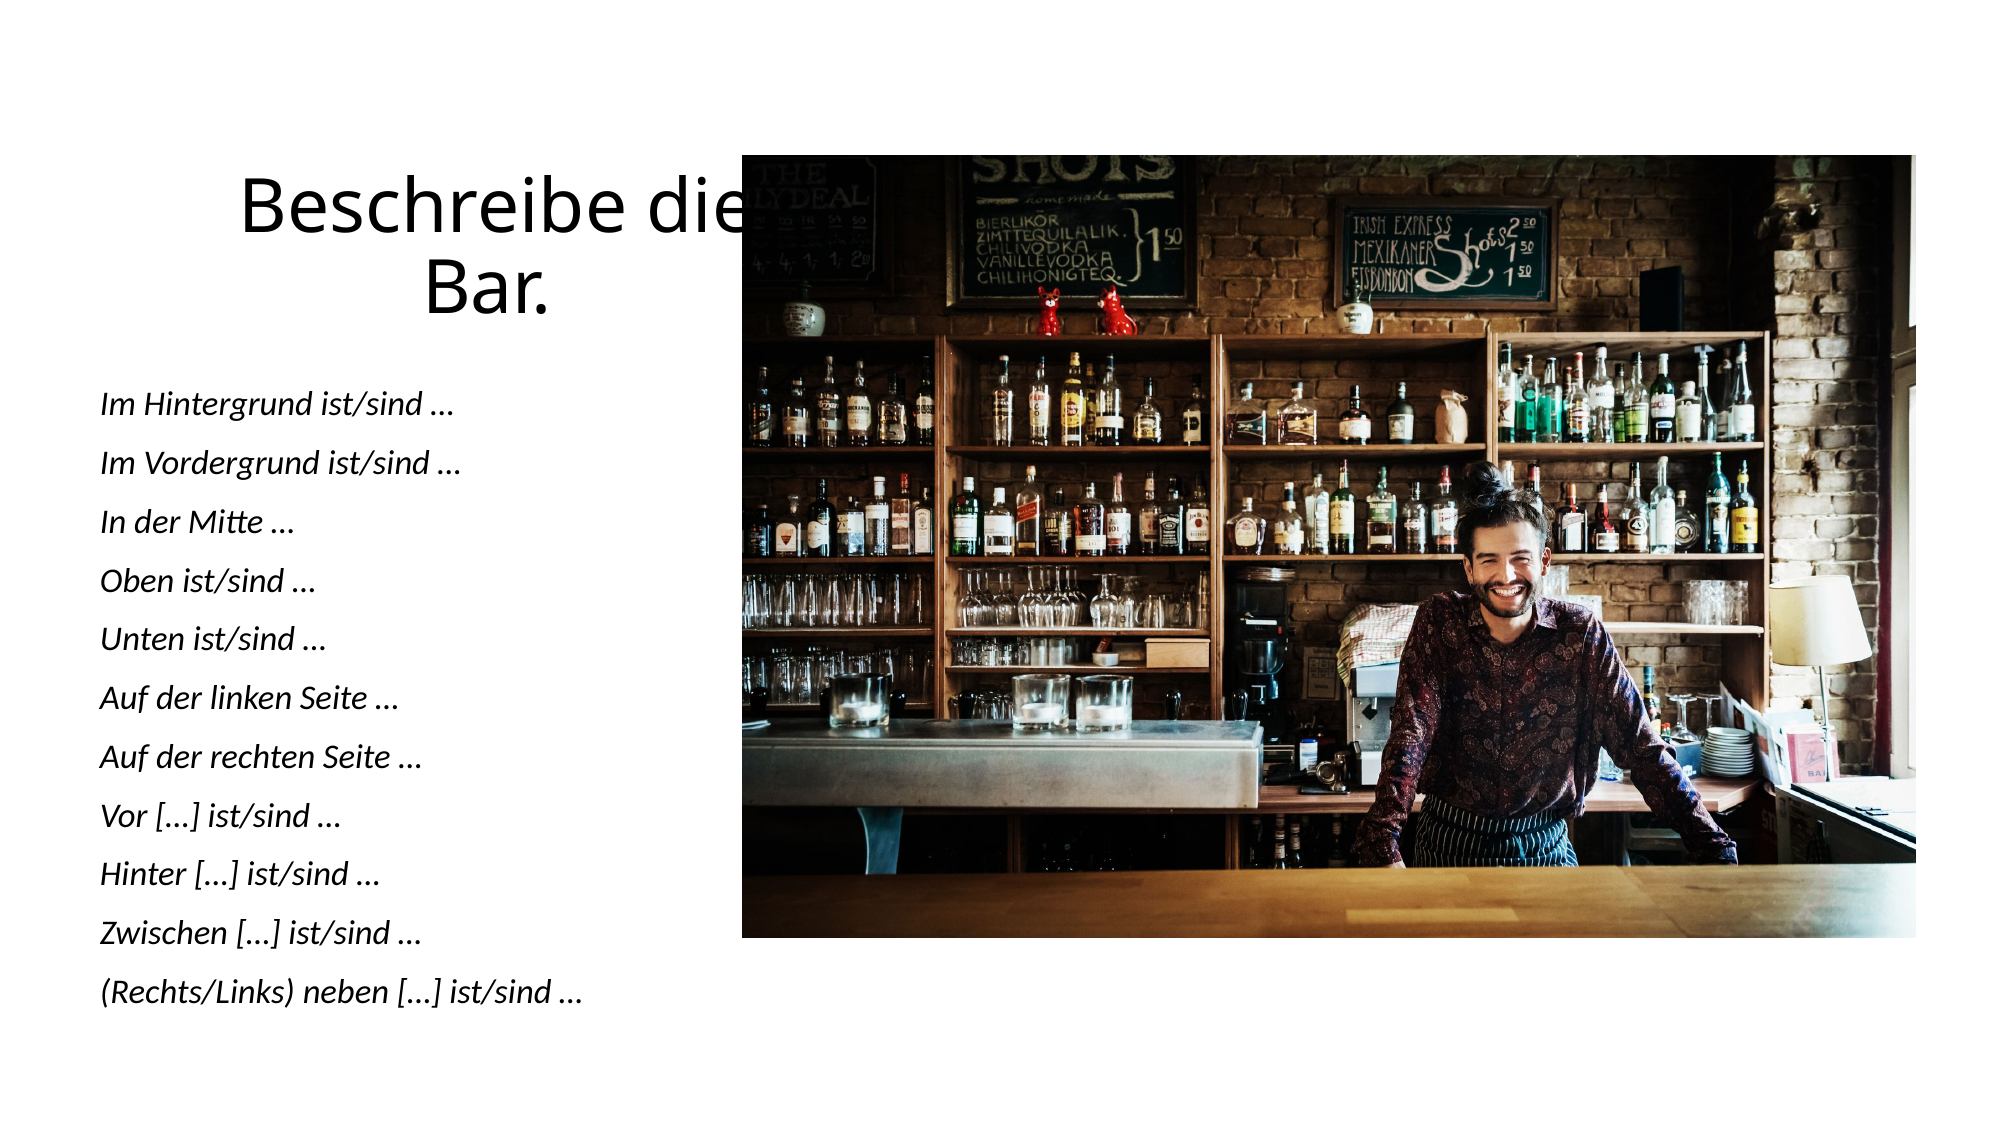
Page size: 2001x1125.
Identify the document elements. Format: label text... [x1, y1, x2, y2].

picture [742, 155, 1916, 938]
title Beschreibe die Bar. [84, 160, 742, 373]
text_box Im Hintergrund ist/sind … Im Vordergrund ist/sind … In der Mitte … Oben ist/sind … Unten ist/sind … Auf der linken Seite … Auf der rechten Seite … Vor […] ist/sind … Hinter […] ist/sind … Zwischen […] ist/sind … (Rechts/Links) neben […] ist/sind … [84, 373, 912, 1024]
